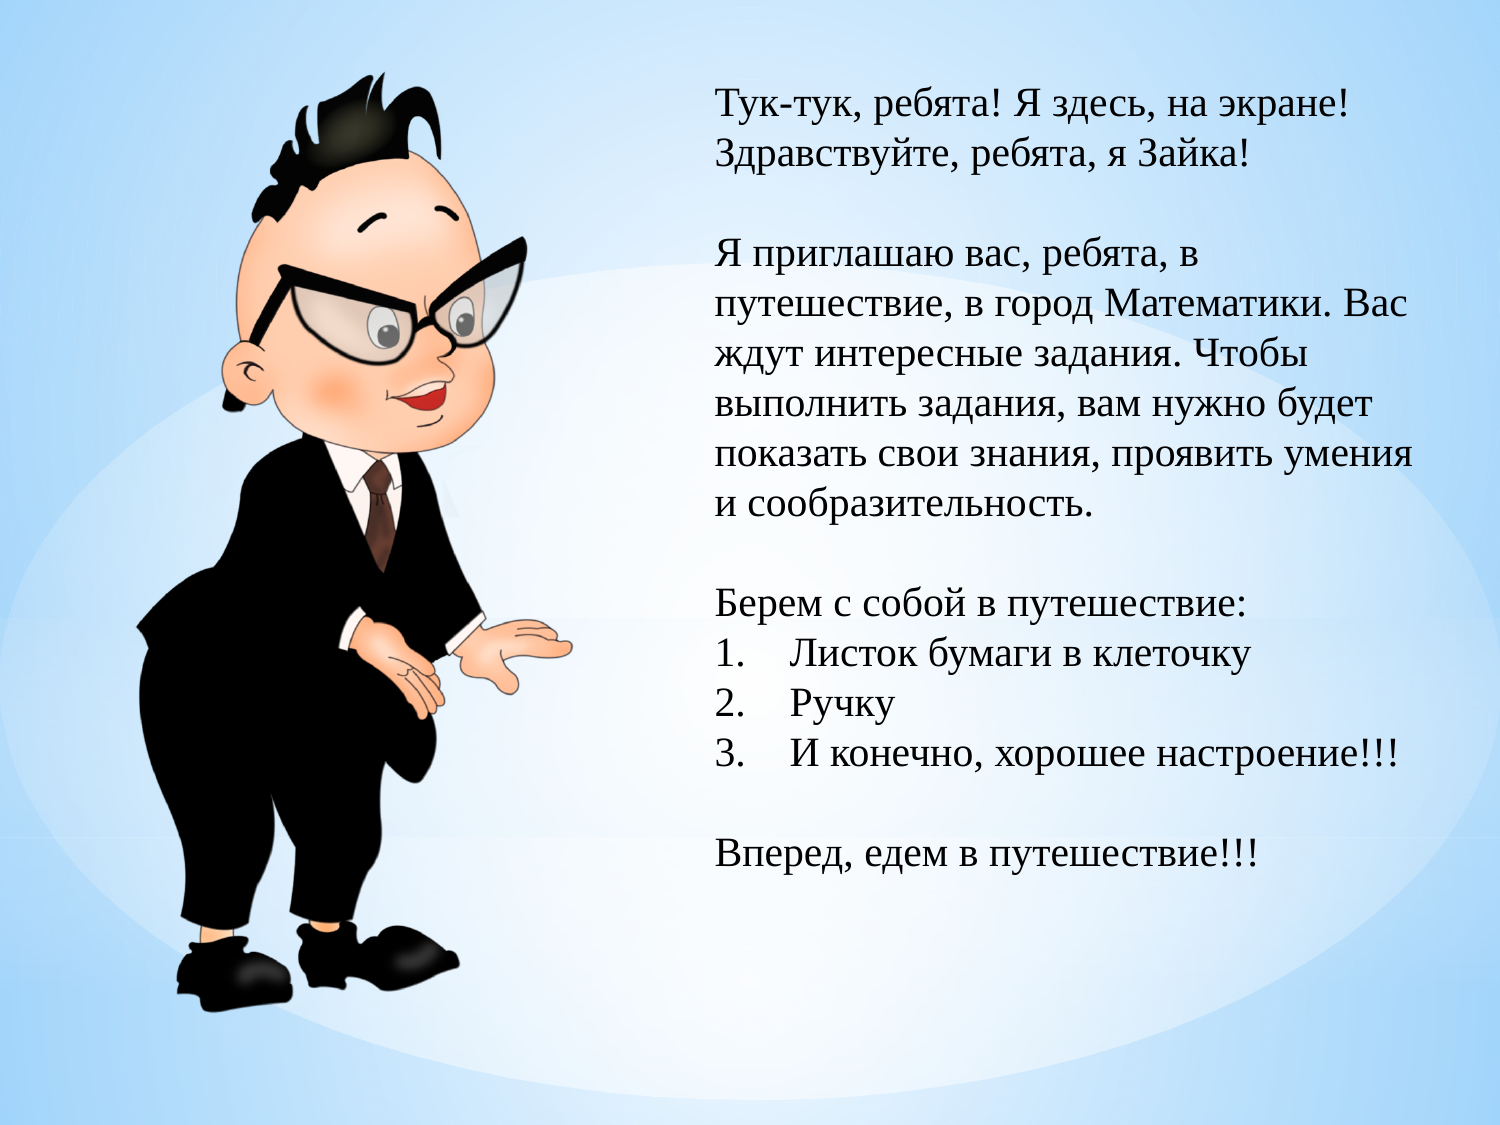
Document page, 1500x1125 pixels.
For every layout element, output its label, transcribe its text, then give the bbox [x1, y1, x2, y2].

text_box Тук-тук, ребята! Я здесь, на экране! Здравствуйте, ребята, я Зайка! Я приглашаю вас, ребята, в путешествие, в город Математики. Вас ждут интересные задания. Чтобы выполнить задания, вам нужно будет показать свои знания, проявить умения и сообразительность. Берем с собой в путешествие: Листок бумаги в клеточку Ручку И конечно, хорошее настроение!!! Вперед, едем в путешествие!!! [699, 66, 1438, 972]
picture [62, 29, 638, 1018]
